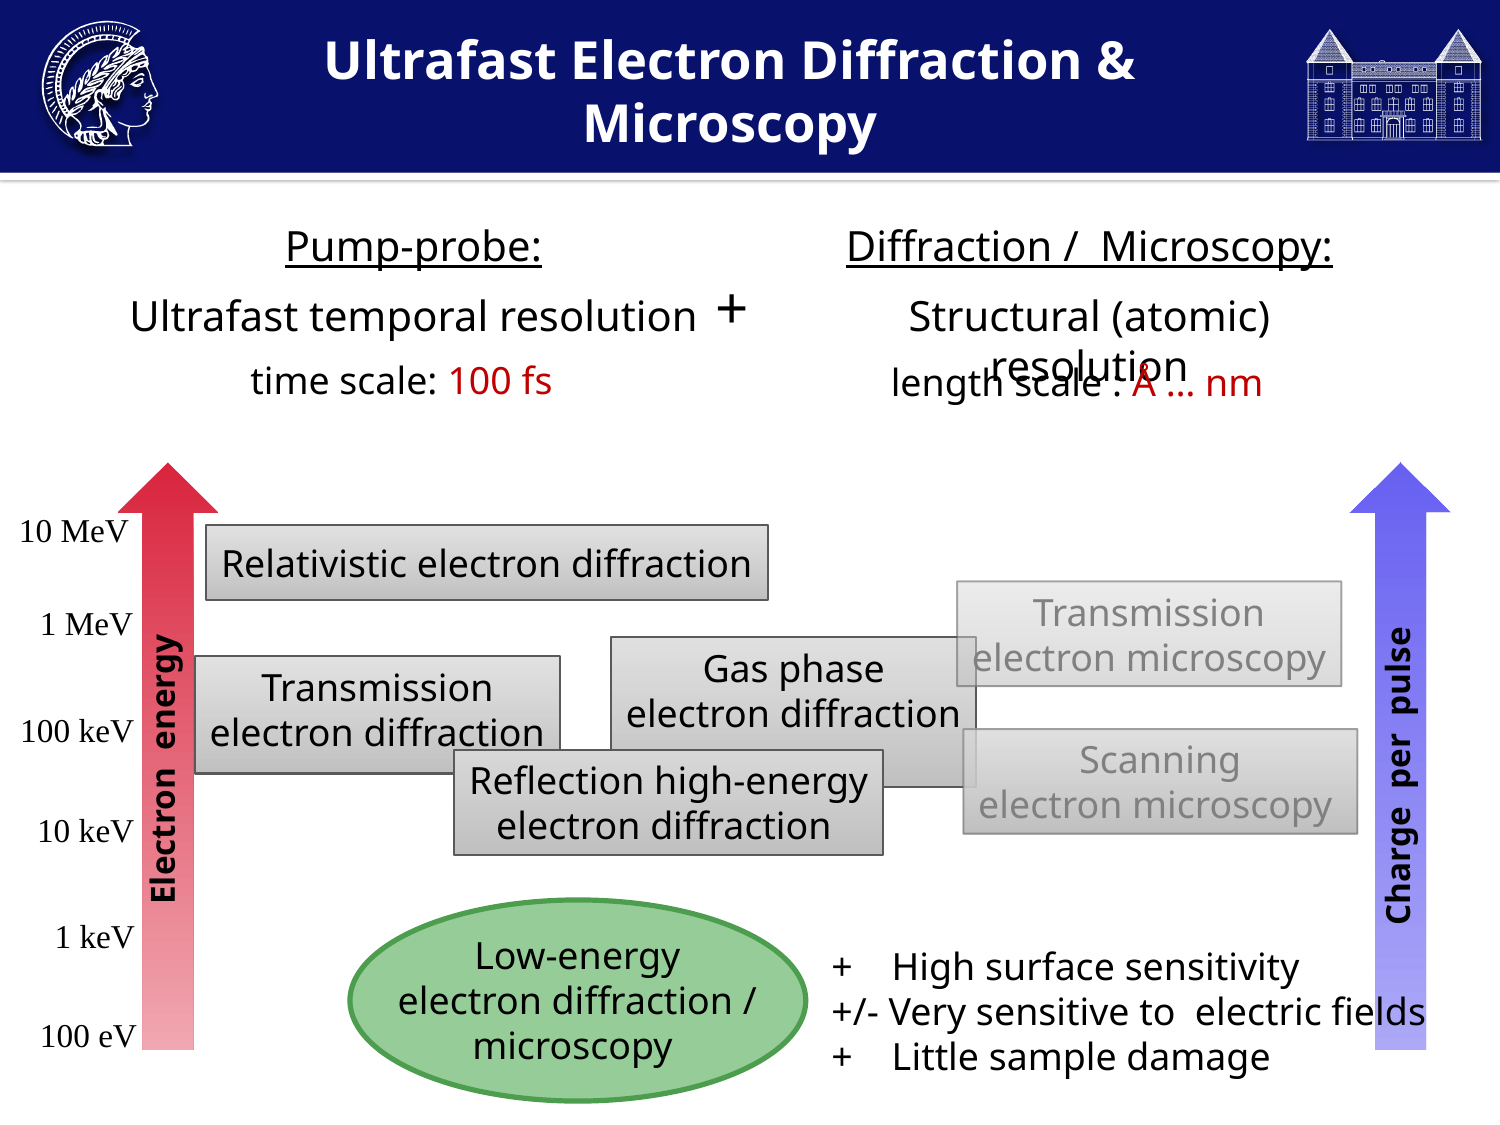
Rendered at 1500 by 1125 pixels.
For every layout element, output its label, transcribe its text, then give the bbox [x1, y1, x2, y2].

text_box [3, 462, 1450, 1102]
text_box Diffraction / Microscopy: Structural (atomic) resolution [812, 212, 1367, 398]
title Ultrafast Electron Diffraction & Microscopy [194, 19, 1258, 161]
text_box length scale : Å … nm [876, 351, 1289, 412]
picture [1305, 28, 1483, 141]
text_box + [700, 264, 764, 349]
picture [40, 19, 160, 148]
text_box time scale: 100 fs [235, 349, 568, 410]
text_box Pump-probe: Ultrafast temporal resolution [114, 212, 713, 348]
